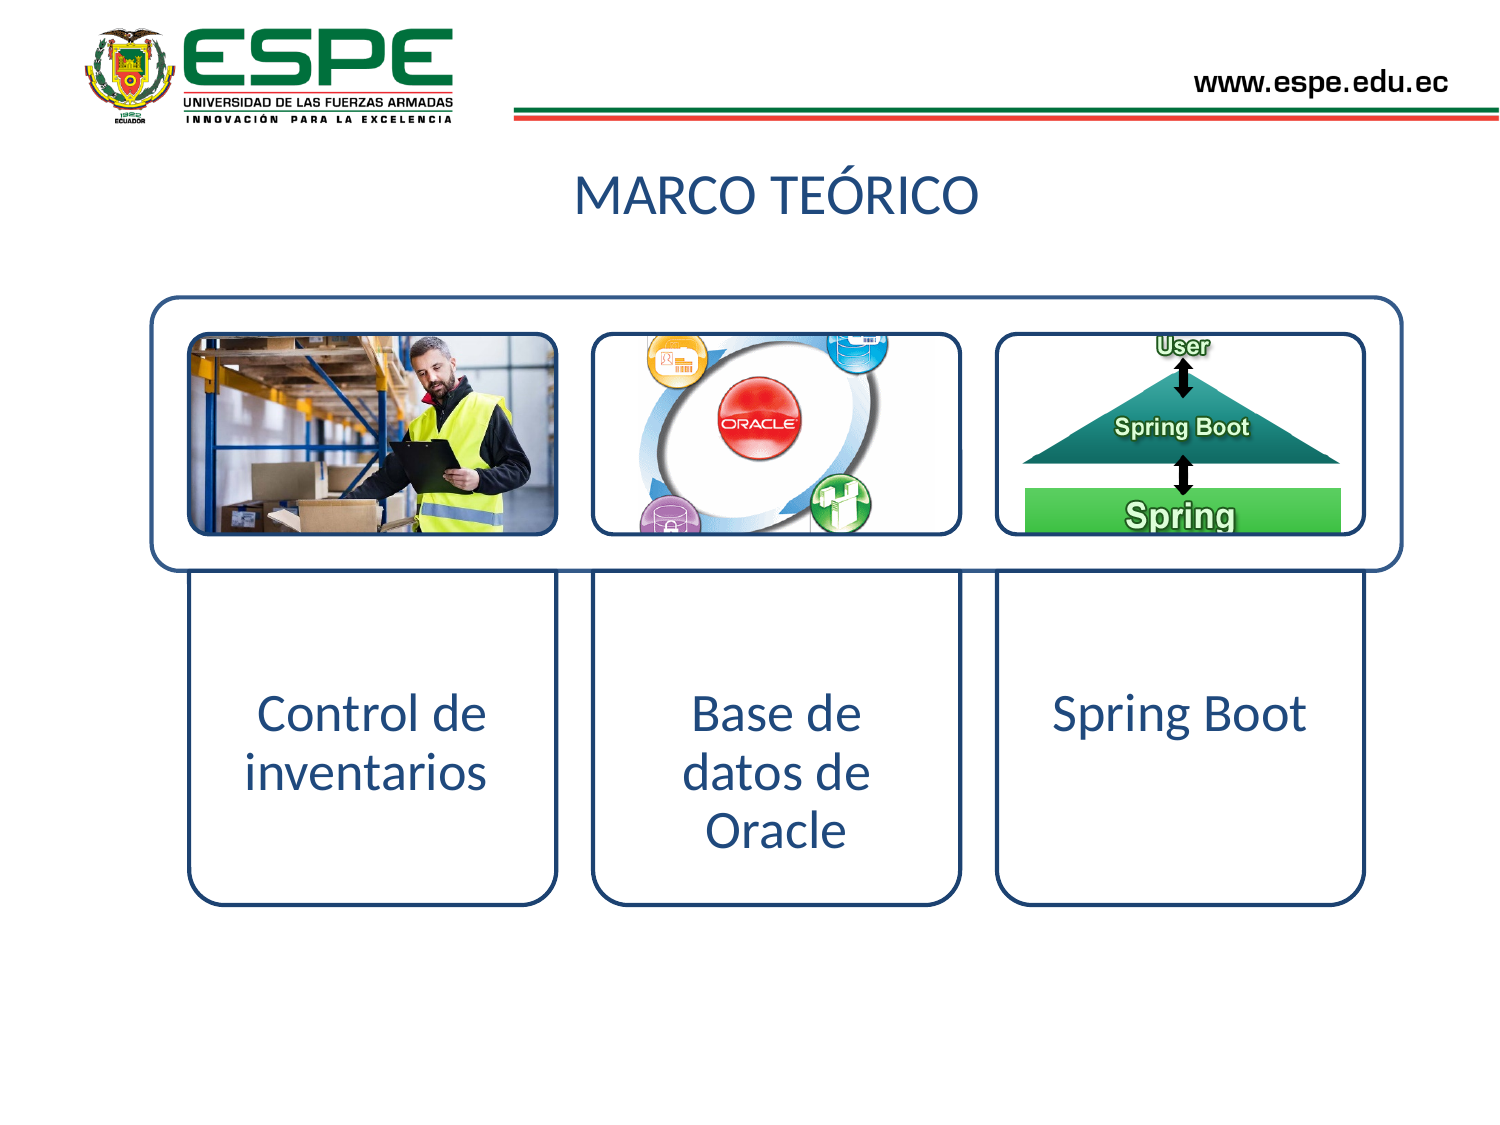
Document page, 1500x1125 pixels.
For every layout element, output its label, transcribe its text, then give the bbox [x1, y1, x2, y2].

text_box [151, 297, 1402, 906]
text_box MARCO TEÓRICO [253, 159, 1300, 234]
picture [0, 28, 1500, 150]
